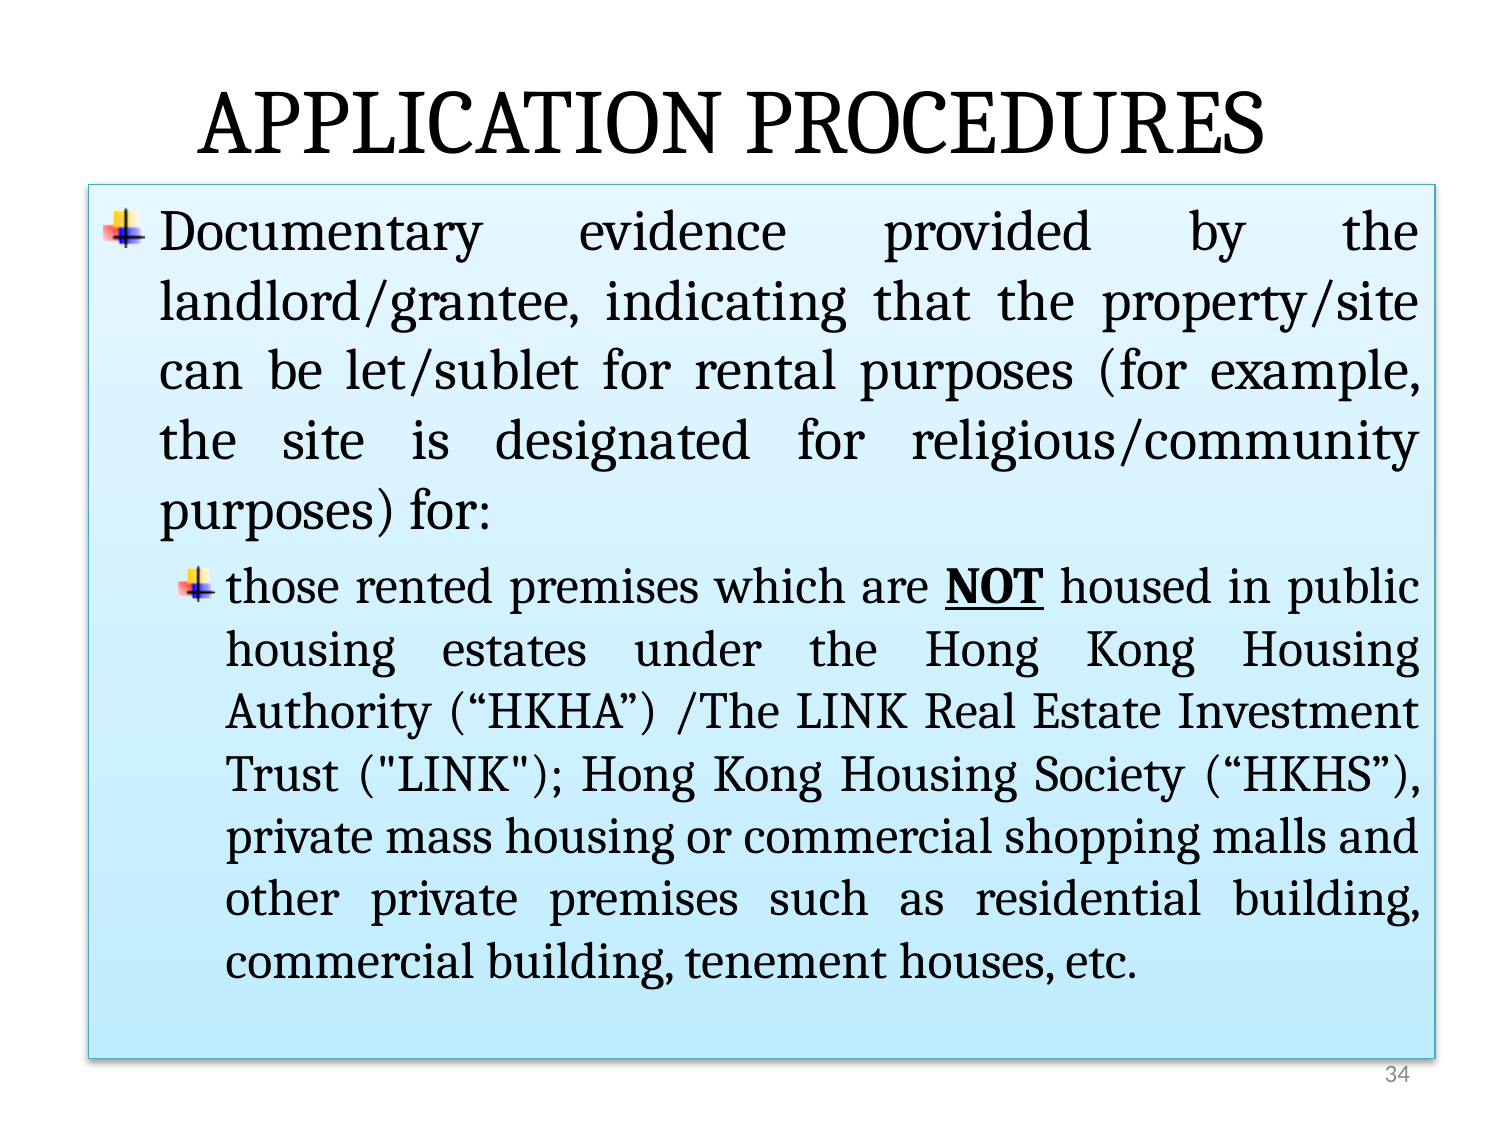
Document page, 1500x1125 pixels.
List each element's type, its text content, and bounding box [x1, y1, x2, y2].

slide_number 34 [1074, 1042, 1425, 1103]
list Documentary evidence provided by the landlord/grantee, indicating that the property/site can be let/sublet for rental purposes (for example, the site is designated for religious/community purposes) for: those rented premises which are NOT housed in public housing estates under the Hong Kong Housing Authority (“HKHA”) /The LINK Real Estate Investment Trust ("LINK"); Hong Kong Housing Society (“HKHS”), private mass housing or commercial shopping malls and other private premises such as residential building, commercial building, tenement houses, etc. [88, 184, 1436, 1059]
text_box APPLICATION PROCEDURES [123, 54, 1341, 180]
picture [103, 206, 145, 248]
picture [178, 564, 215, 602]
